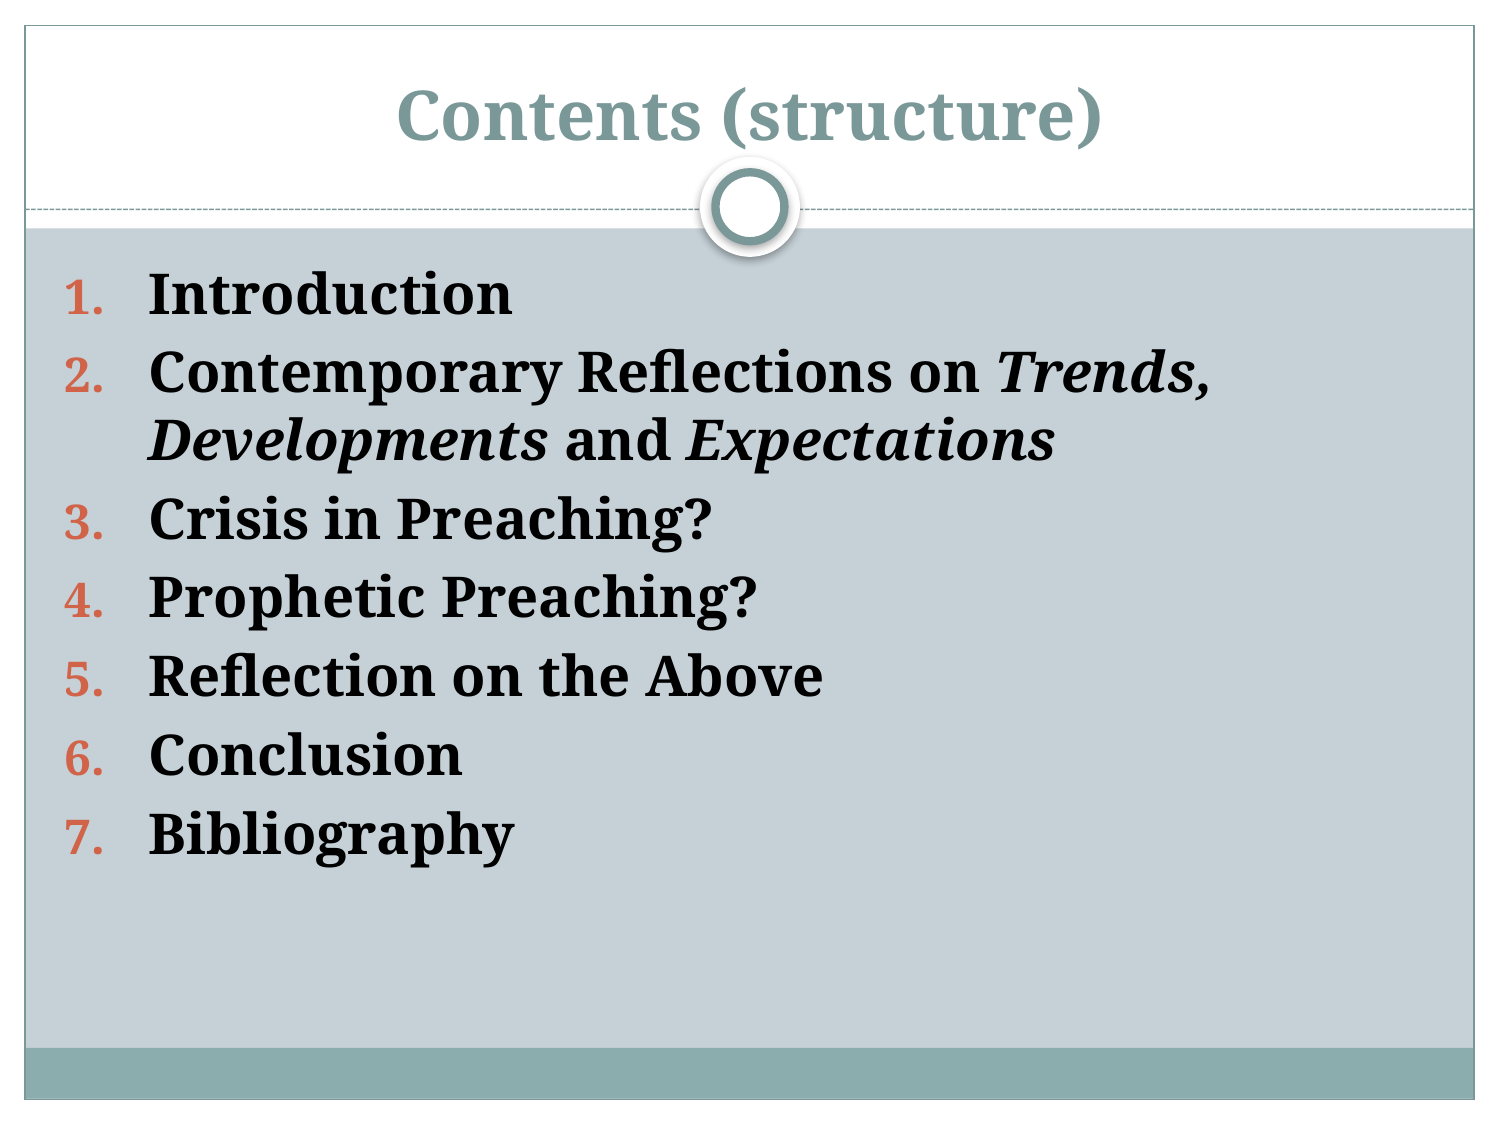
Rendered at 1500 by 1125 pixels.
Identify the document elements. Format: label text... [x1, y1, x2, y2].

list Introduction Contemporary Reflections on Trends, Developments and Expectations Crisis in Preaching? Prophetic Preaching? Reflection on the Above Conclusion Bibliography [49, 250, 1463, 1063]
title Contents (structure) [49, 37, 1450, 162]
